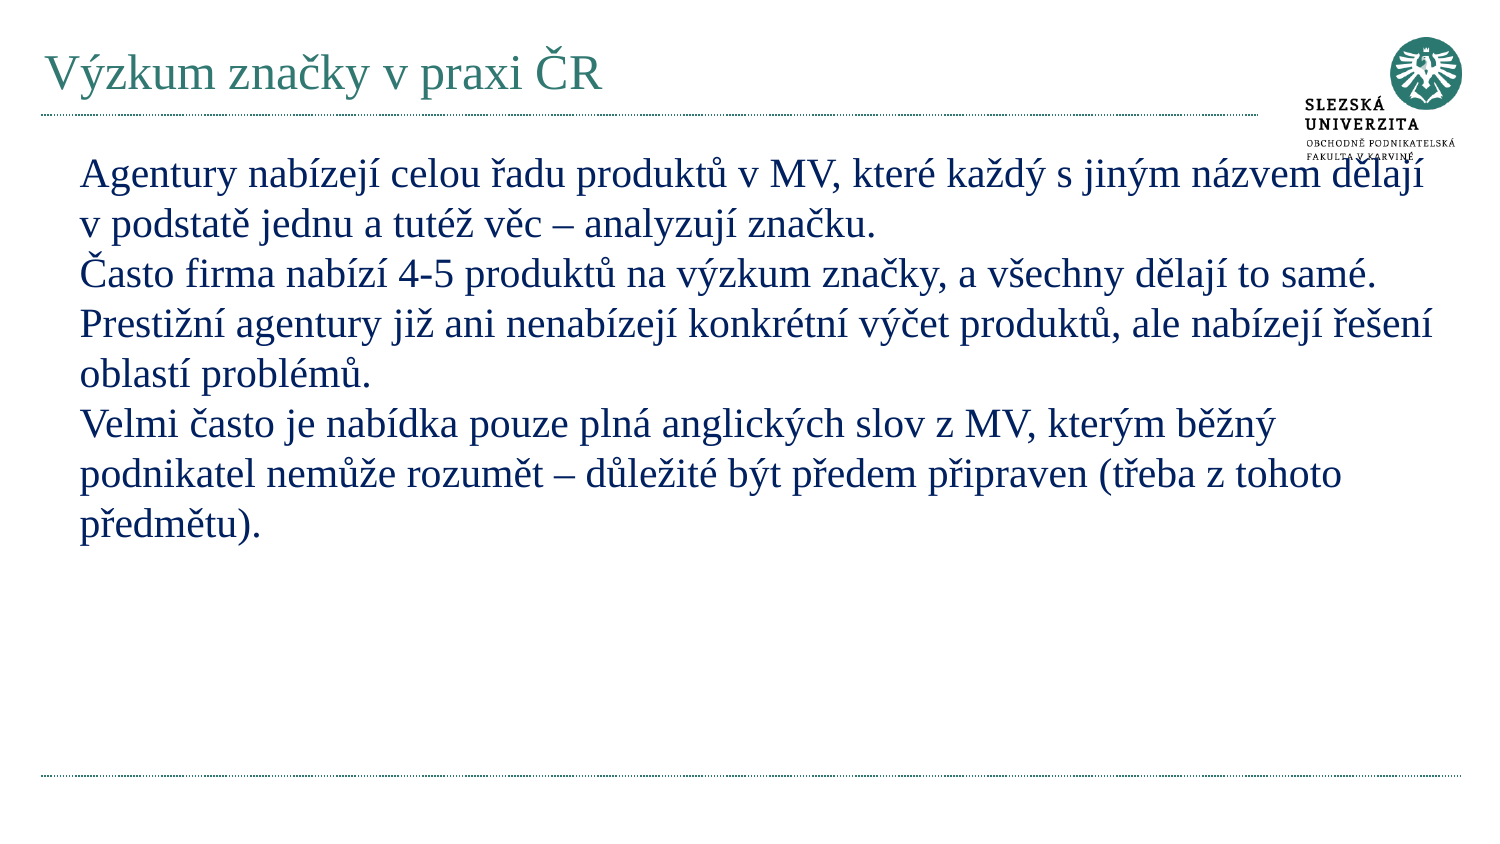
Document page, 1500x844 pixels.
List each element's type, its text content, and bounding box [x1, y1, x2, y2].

list Agentury nabízejí celou řadu produktů v MV, které každý s jiným názvem dělají v podstatě jednu a tutéž věc – analyzují značku. Často firma nabízí 4-5 produktů na výzkum značky, a všechny dělají to samé. Prestižní agentury již ani nenabízejí konkrétní výčet produktů, ale nabízejí řešení oblastí problémů. Velmi často je nabídka pouze plná anglických slov z MV, kterým běžný podnikatel nemůže rozumět – důležité být předem připraven (třeba z tohoto předmětu). [64, 138, 1471, 635]
title Výzkum značky v praxi ČR [29, 32, 1306, 116]
picture [1305, 37, 1462, 138]
